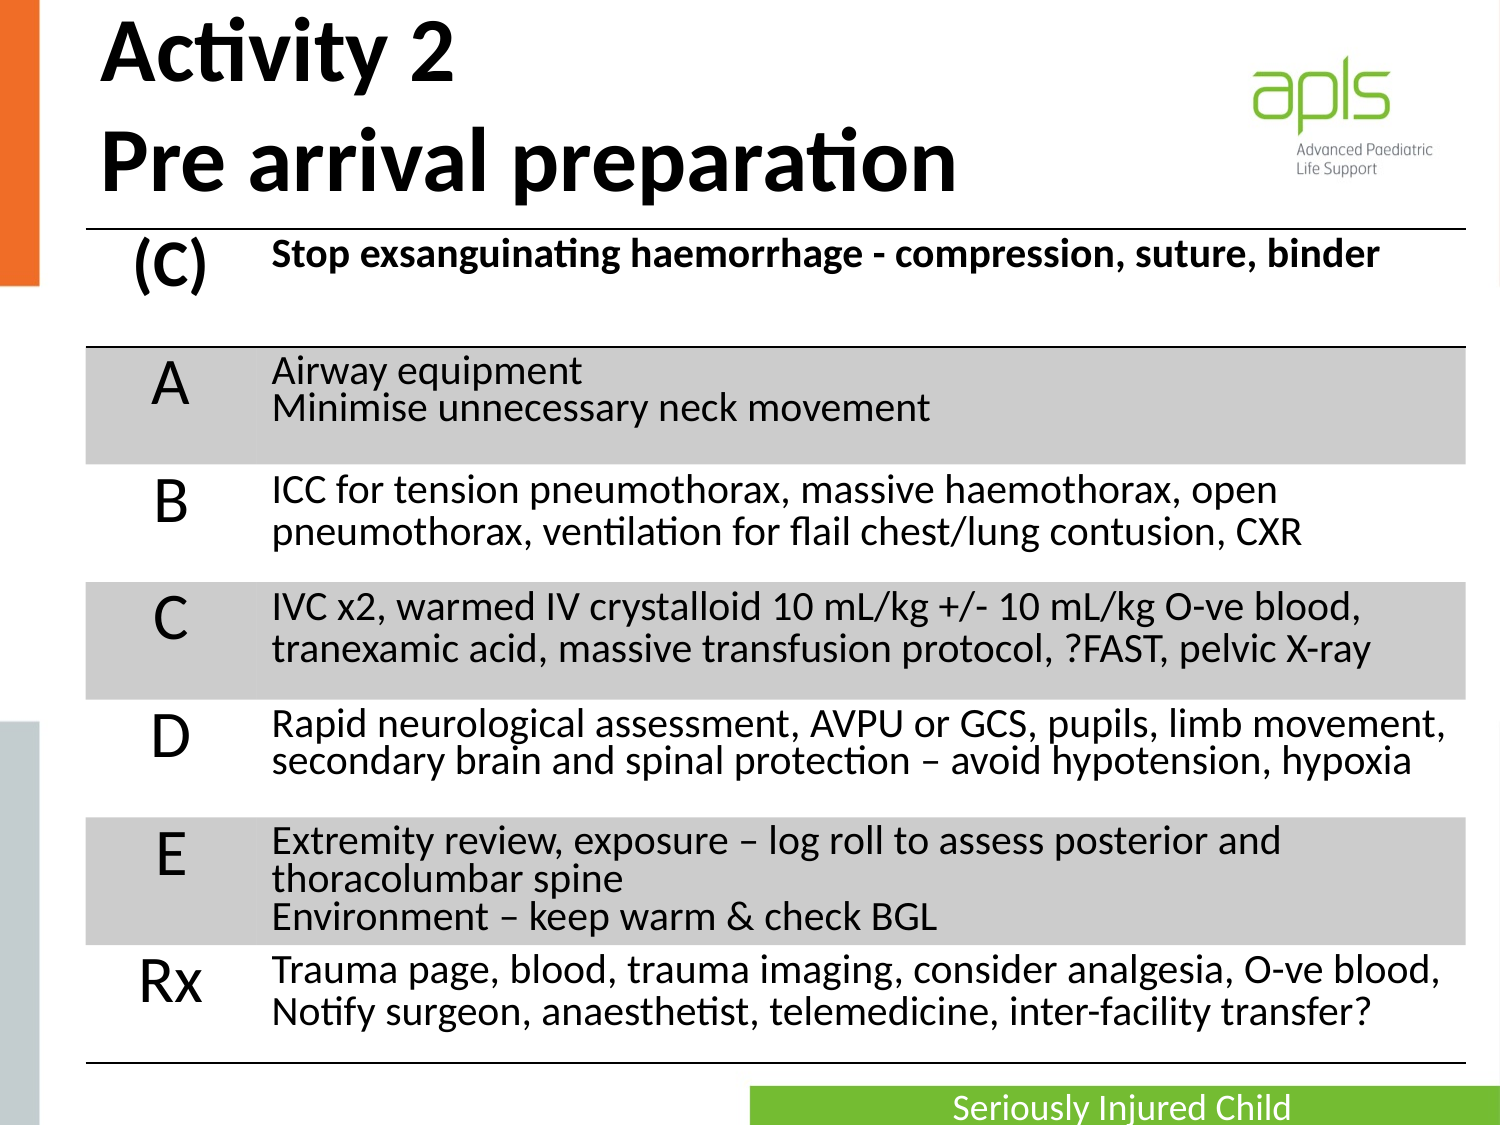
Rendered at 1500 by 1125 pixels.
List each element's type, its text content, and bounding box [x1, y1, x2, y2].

table_cell B [86, 464, 257, 582]
table_cell Rapid neurological assessment, AVPU or GCS, pupils, limb movement, secondary brain and spinal protection – avoid hypotension, hypoxia [257, 700, 1466, 817]
picture [0, 0, 1500, 1125]
table_cell E [86, 817, 257, 945]
table_cell Extremity review, exposure – log roll to assess posterior and thoracolumbar spine Environment – keep warm & check BGL [257, 817, 1466, 945]
title Activity 2 Pre arrival preparation [85, 0, 1261, 95]
table_cell A [86, 348, 257, 464]
table_header (C) [86, 230, 257, 346]
table_cell C [86, 582, 257, 700]
table_header Stop exsanguinating haemorrhage - compression, suture, binder [257, 230, 1466, 346]
table_cell Rx [86, 945, 257, 1062]
table_cell ICC for tension pneumothorax, massive haemothorax, open pneumothorax, ventilation for flail chest/lung contusion, CXR [257, 464, 1466, 582]
table_cell Trauma page, blood, trauma imaging, consider analgesia, O-ve blood, Notify surgeon, anaesthetist, telemedicine, inter-facility transfer? [257, 945, 1466, 1062]
table_cell Airway equipment Minimise unnecessary neck movement [257, 348, 1466, 464]
table_cell D [86, 700, 257, 817]
table_cell IVC x2, warmed IV crystalloid 10 mL/kg +/- 10 mL/kg O-ve blood, tranexamic acid, massive transfusion protocol, ?FAST, pelvic X-ray [257, 582, 1466, 700]
